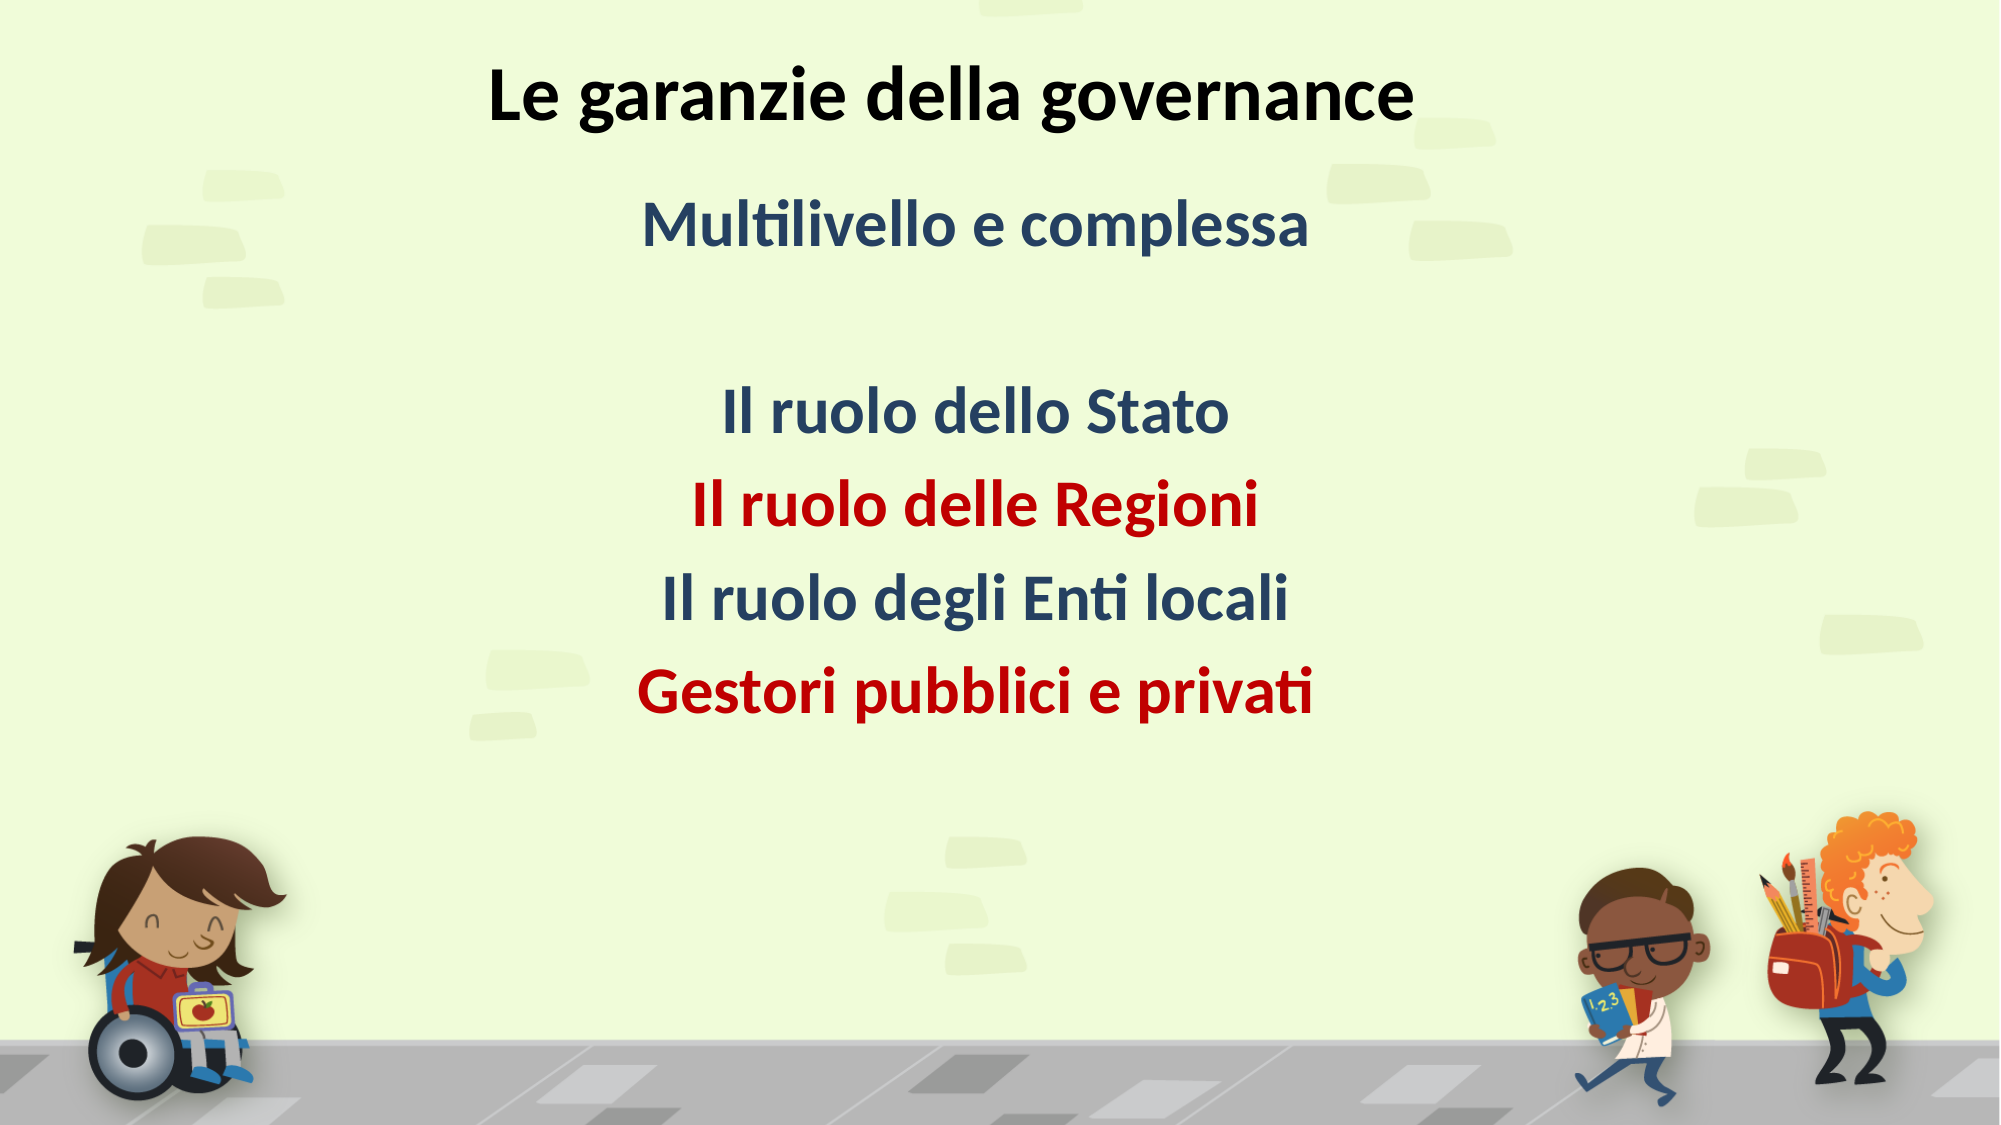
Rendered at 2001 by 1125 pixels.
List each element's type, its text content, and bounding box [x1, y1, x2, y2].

title Le garanzie della governance [338, 34, 1567, 144]
picture [0, 0, 2000, 1125]
subtitle Multilivello e complessa Il ruolo dello Stato Il ruolo delle Regioni Il ruolo degli Enti locali Gestori pubblici e privati [31, 172, 1922, 858]
